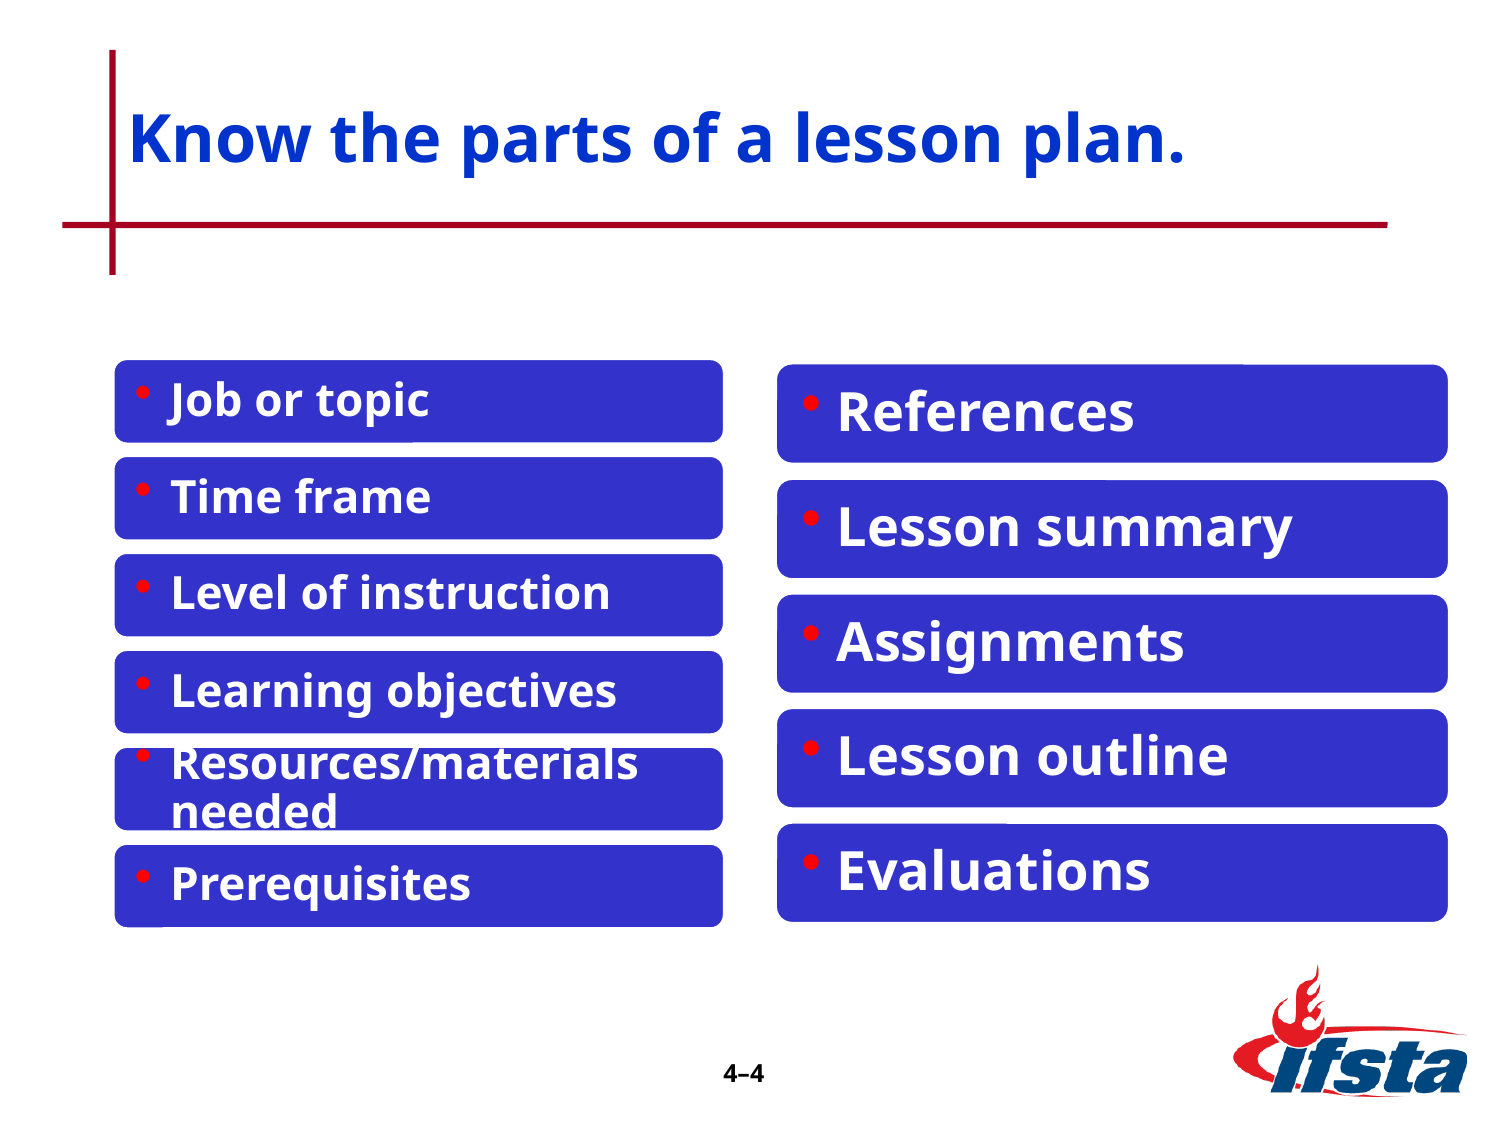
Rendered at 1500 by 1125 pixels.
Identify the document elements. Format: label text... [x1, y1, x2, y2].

slide_number 4–3 [587, 1049, 901, 1125]
title Know the parts of a lesson plan. [112, 50, 1388, 238]
picture [1233, 964, 1467, 1097]
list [112, 287, 726, 1001]
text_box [774, 362, 1451, 926]
